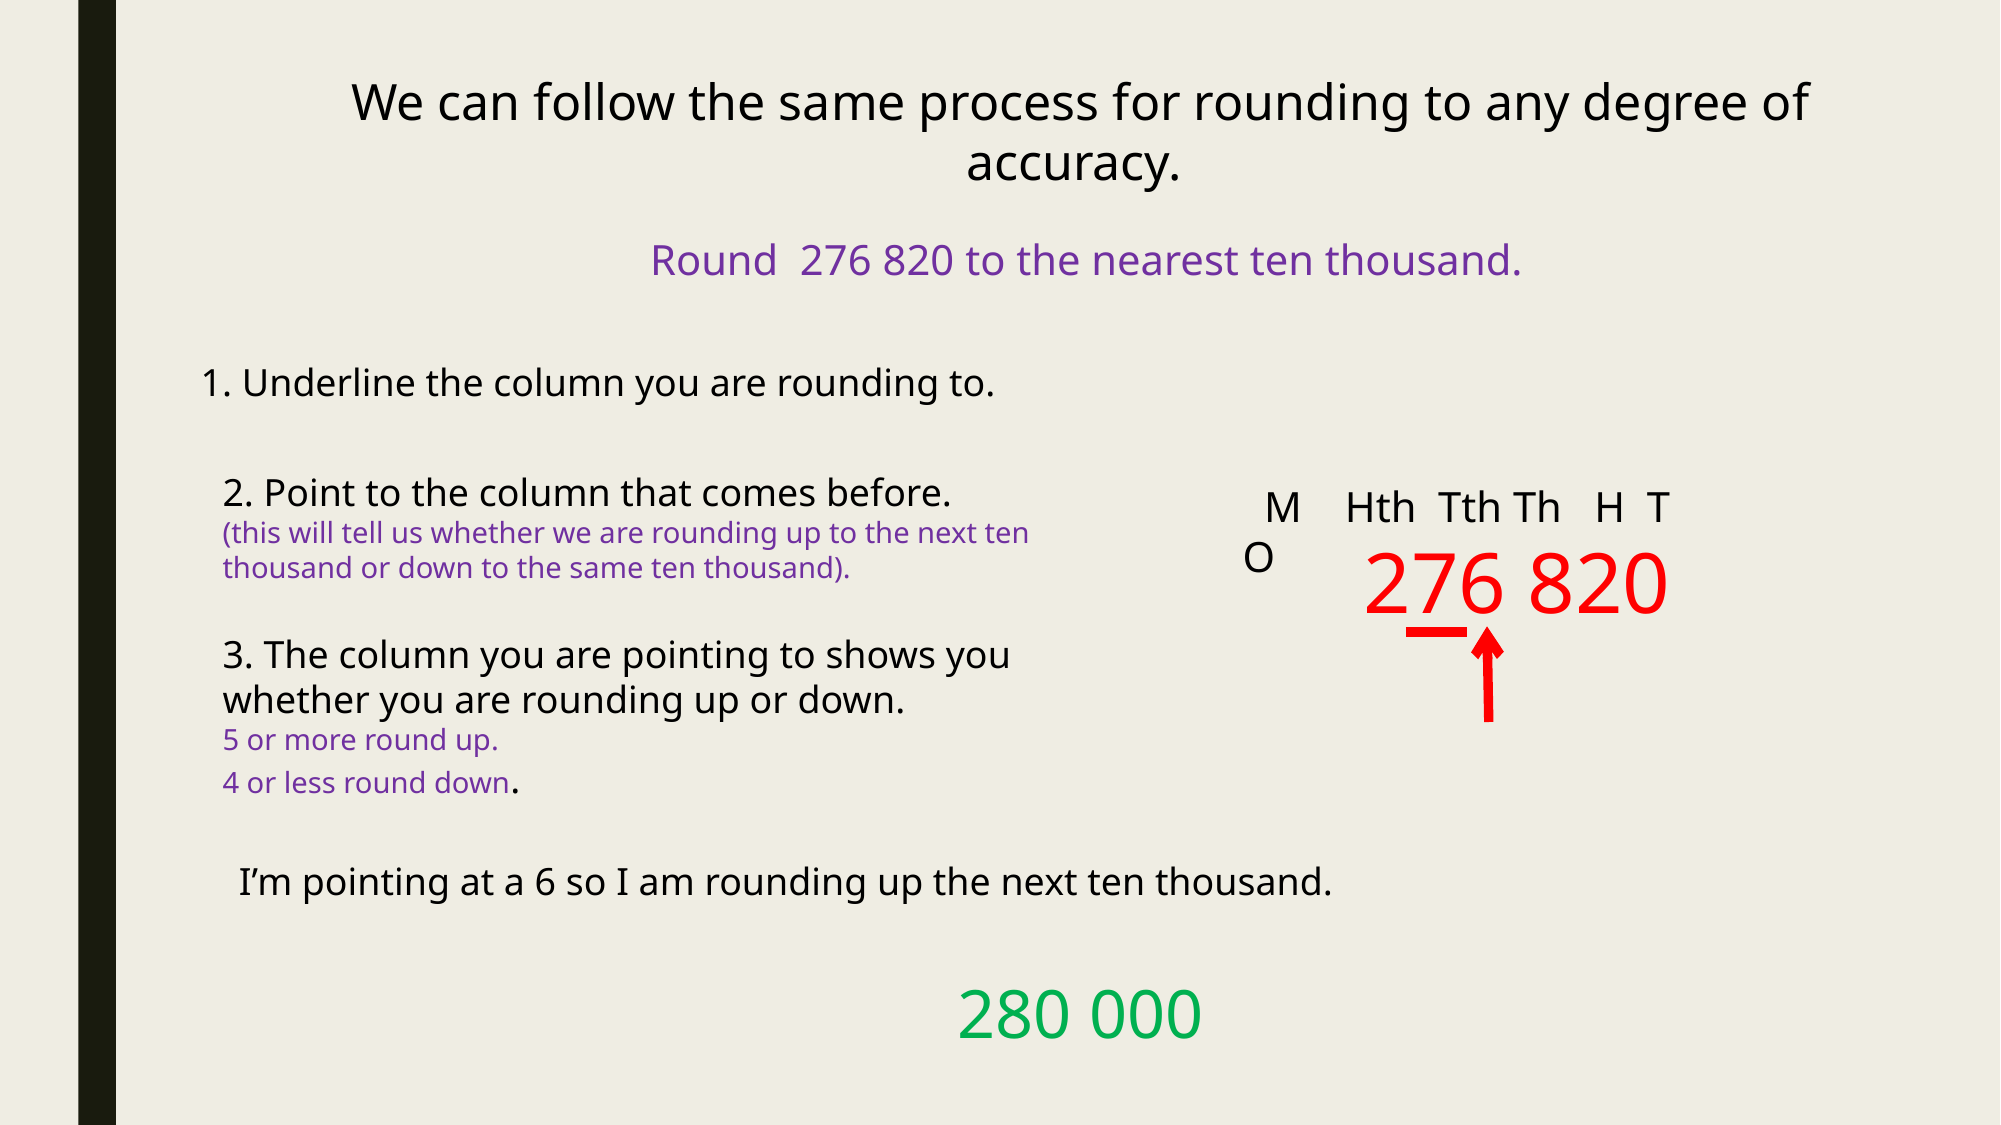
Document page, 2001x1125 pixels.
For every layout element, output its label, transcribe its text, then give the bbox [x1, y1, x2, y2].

text_box Round 276 820 to the nearest ten thousand. [264, 226, 1920, 292]
text_box M Hth Tth Th H T O [1227, 473, 1740, 589]
text_box 280 000 [244, 964, 1918, 1060]
text_box I’m pointing at a 6 so I am rounding up the next ten thousand. [224, 850, 1898, 911]
text_box 2. Point to the column that comes before. (this will tell us whether we are rounding up to the next ten thousand or down to the same ten thousand). [207, 462, 1124, 592]
text_box 276 820 [1261, 523, 1773, 638]
text_box 1. Underline the column you are rounding to. [185, 351, 1021, 412]
text_box We can follow the same process for rounding to any degree of accuracy. [264, 63, 1898, 198]
text_box 3. The column you are pointing to shows you whether you are rounding up or down. 5 or more round up. 4 or less round down. [207, 623, 1065, 809]
